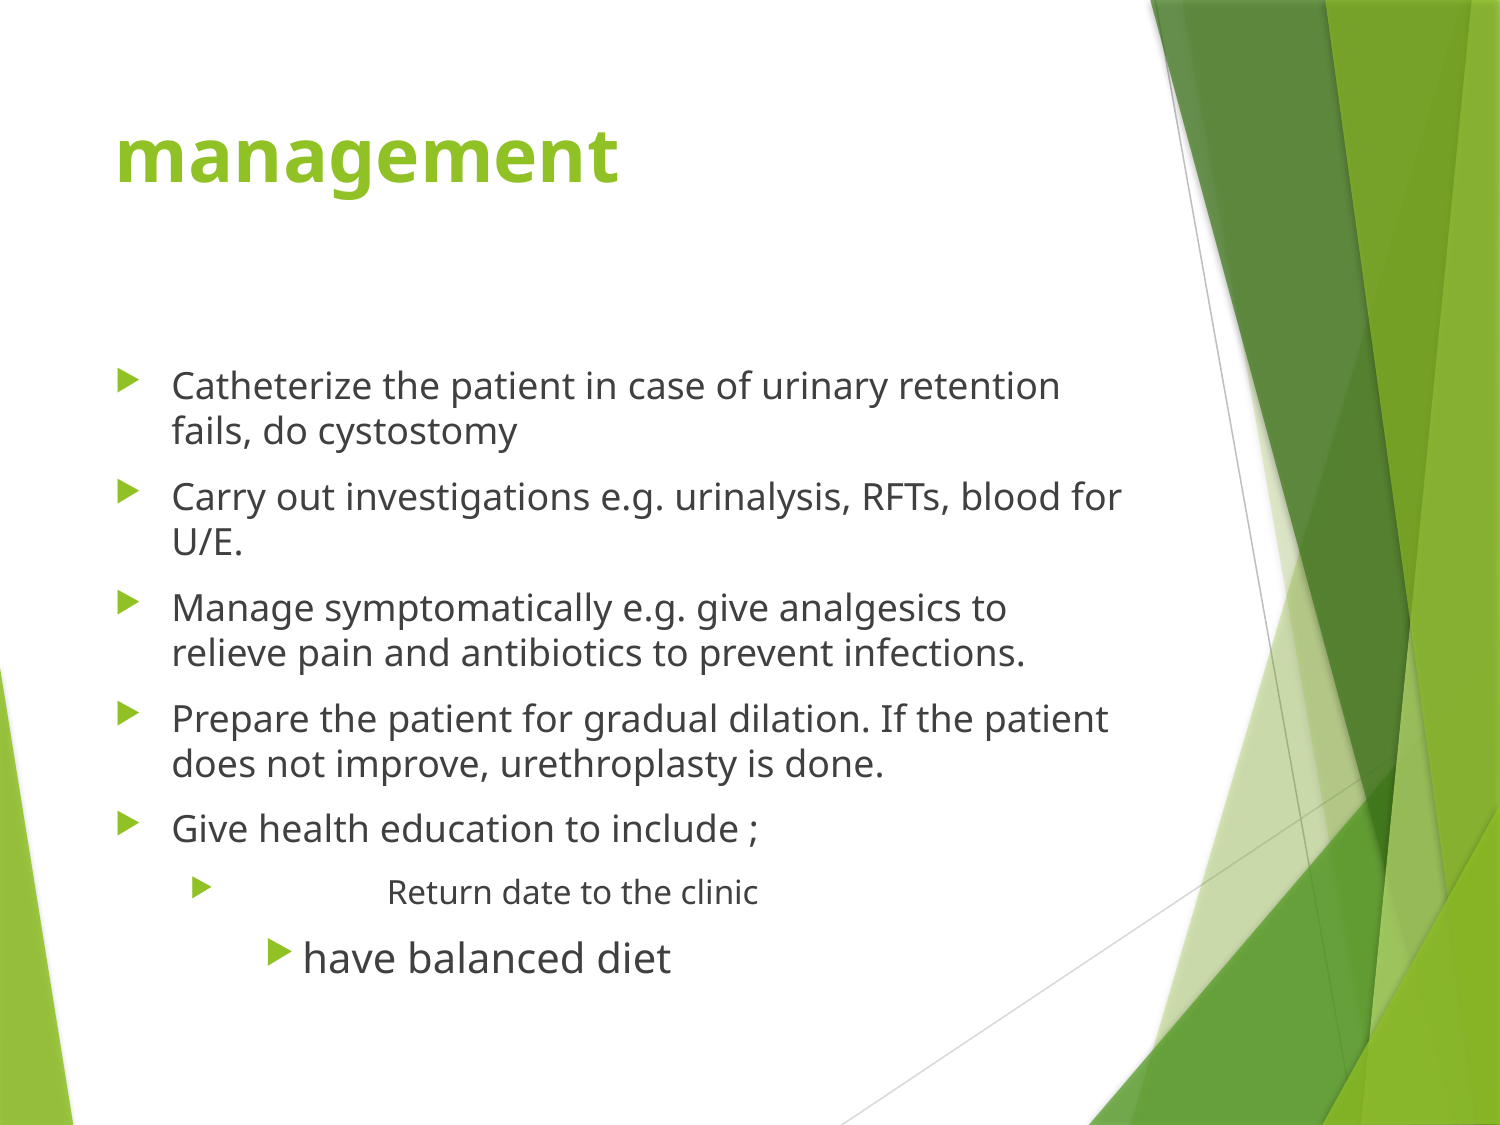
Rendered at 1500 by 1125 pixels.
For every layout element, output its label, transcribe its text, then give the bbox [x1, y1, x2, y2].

title management [99, 99, 1142, 317]
list Catheterize the patient in case of urinary retention fails, do cystostomy Carry out investigations e.g. urinalysis, RFTs, blood for U/E. Manage symptomatically e.g. give analgesics to relieve pain and antibiotics to prevent infections. Prepare the patient for gradual dilation. If the patient does not improve, urethroplasty is done. Give health education to include ; Return date to the clinic have balanced diet [99, 354, 1142, 992]
